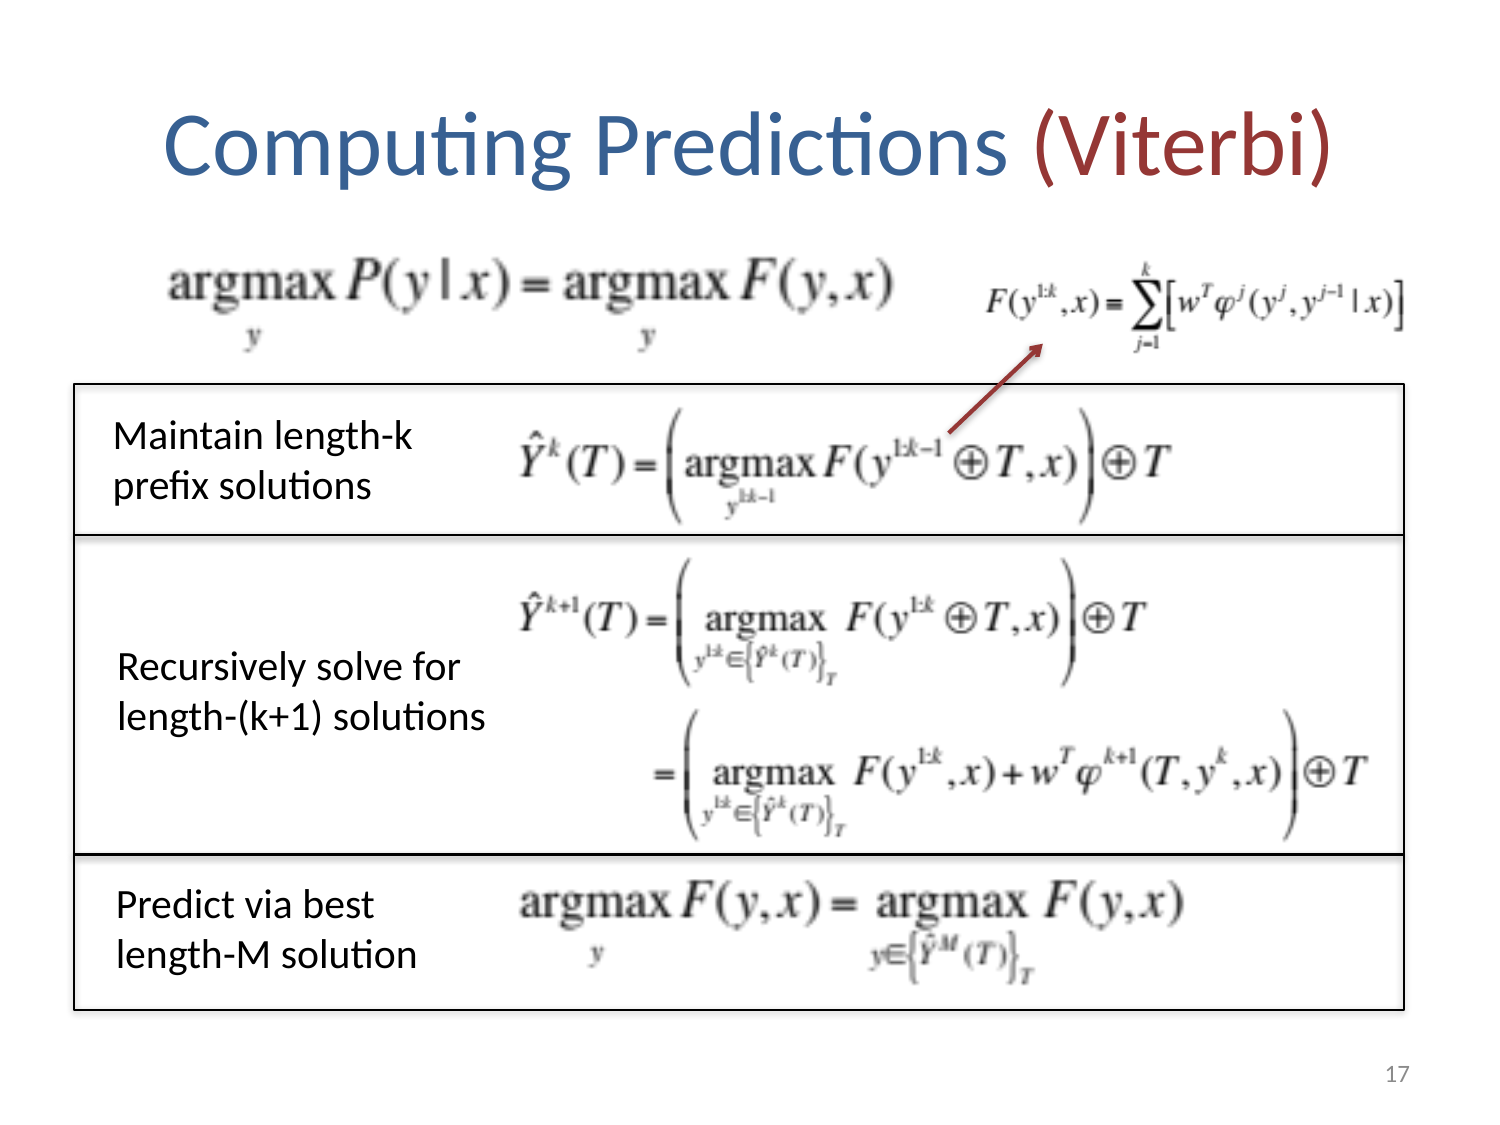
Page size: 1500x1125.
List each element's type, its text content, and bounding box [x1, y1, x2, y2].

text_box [513, 400, 1176, 530]
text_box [981, 253, 1405, 358]
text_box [513, 868, 1188, 993]
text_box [948, 343, 1044, 434]
text_box [73, 854, 1405, 1011]
title Computing Predictions (Viterbi) [75, 45, 1425, 233]
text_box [513, 547, 1373, 843]
text_box [1048, 383, 1405, 534]
text_box [73, 534, 1405, 853]
text_box [73, 383, 943, 534]
slide_number 17 [1074, 1042, 1425, 1103]
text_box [161, 243, 900, 358]
